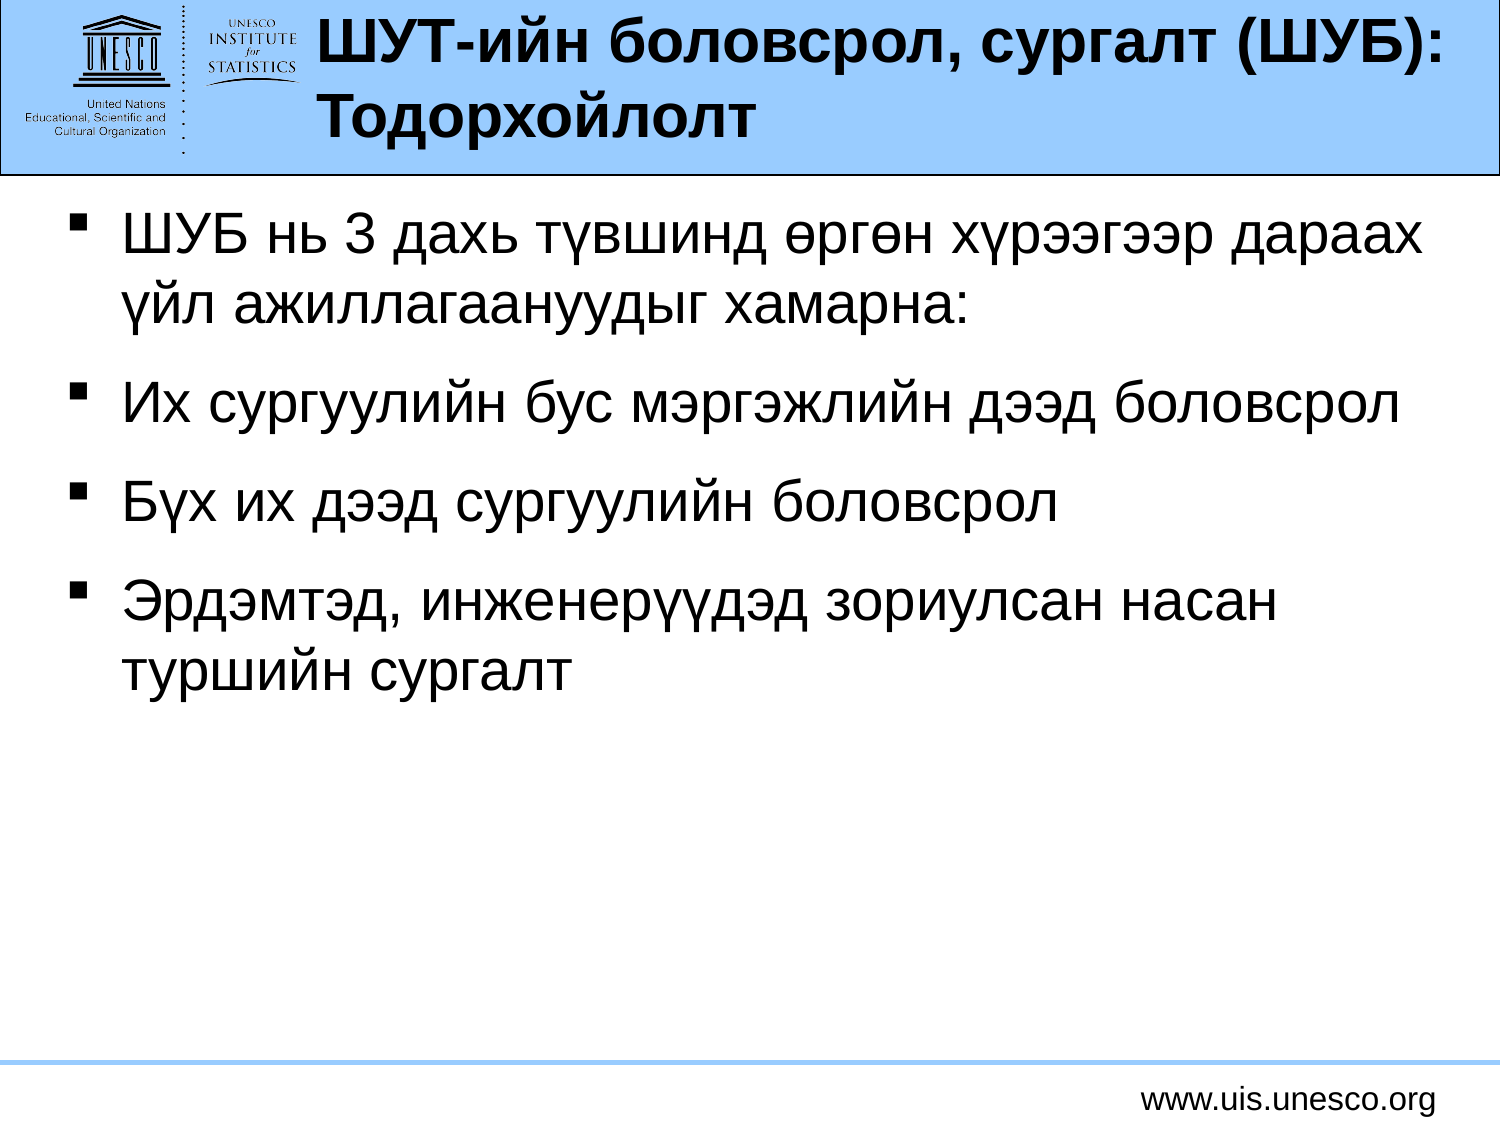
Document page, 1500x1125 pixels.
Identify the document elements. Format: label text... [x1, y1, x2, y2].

title ШУТ-ийн боловсрол, сургалт (ШУБ): Тодорхойлолт [300, 0, 1463, 151]
picture [0, 0, 325, 173]
list ШУБ нь 3 дахь түвшинд өргөн хүрээгээр дараах үйл ажиллагаануудыг хамарна: Их сургуулийн бус мэргэжлийн дээд боловсрол Бүх их дээд сургуулийн боловсрол Эрдэмтэд, инженерүүдэд зориулсан насан туршийн сургалт [49, 187, 1451, 1051]
